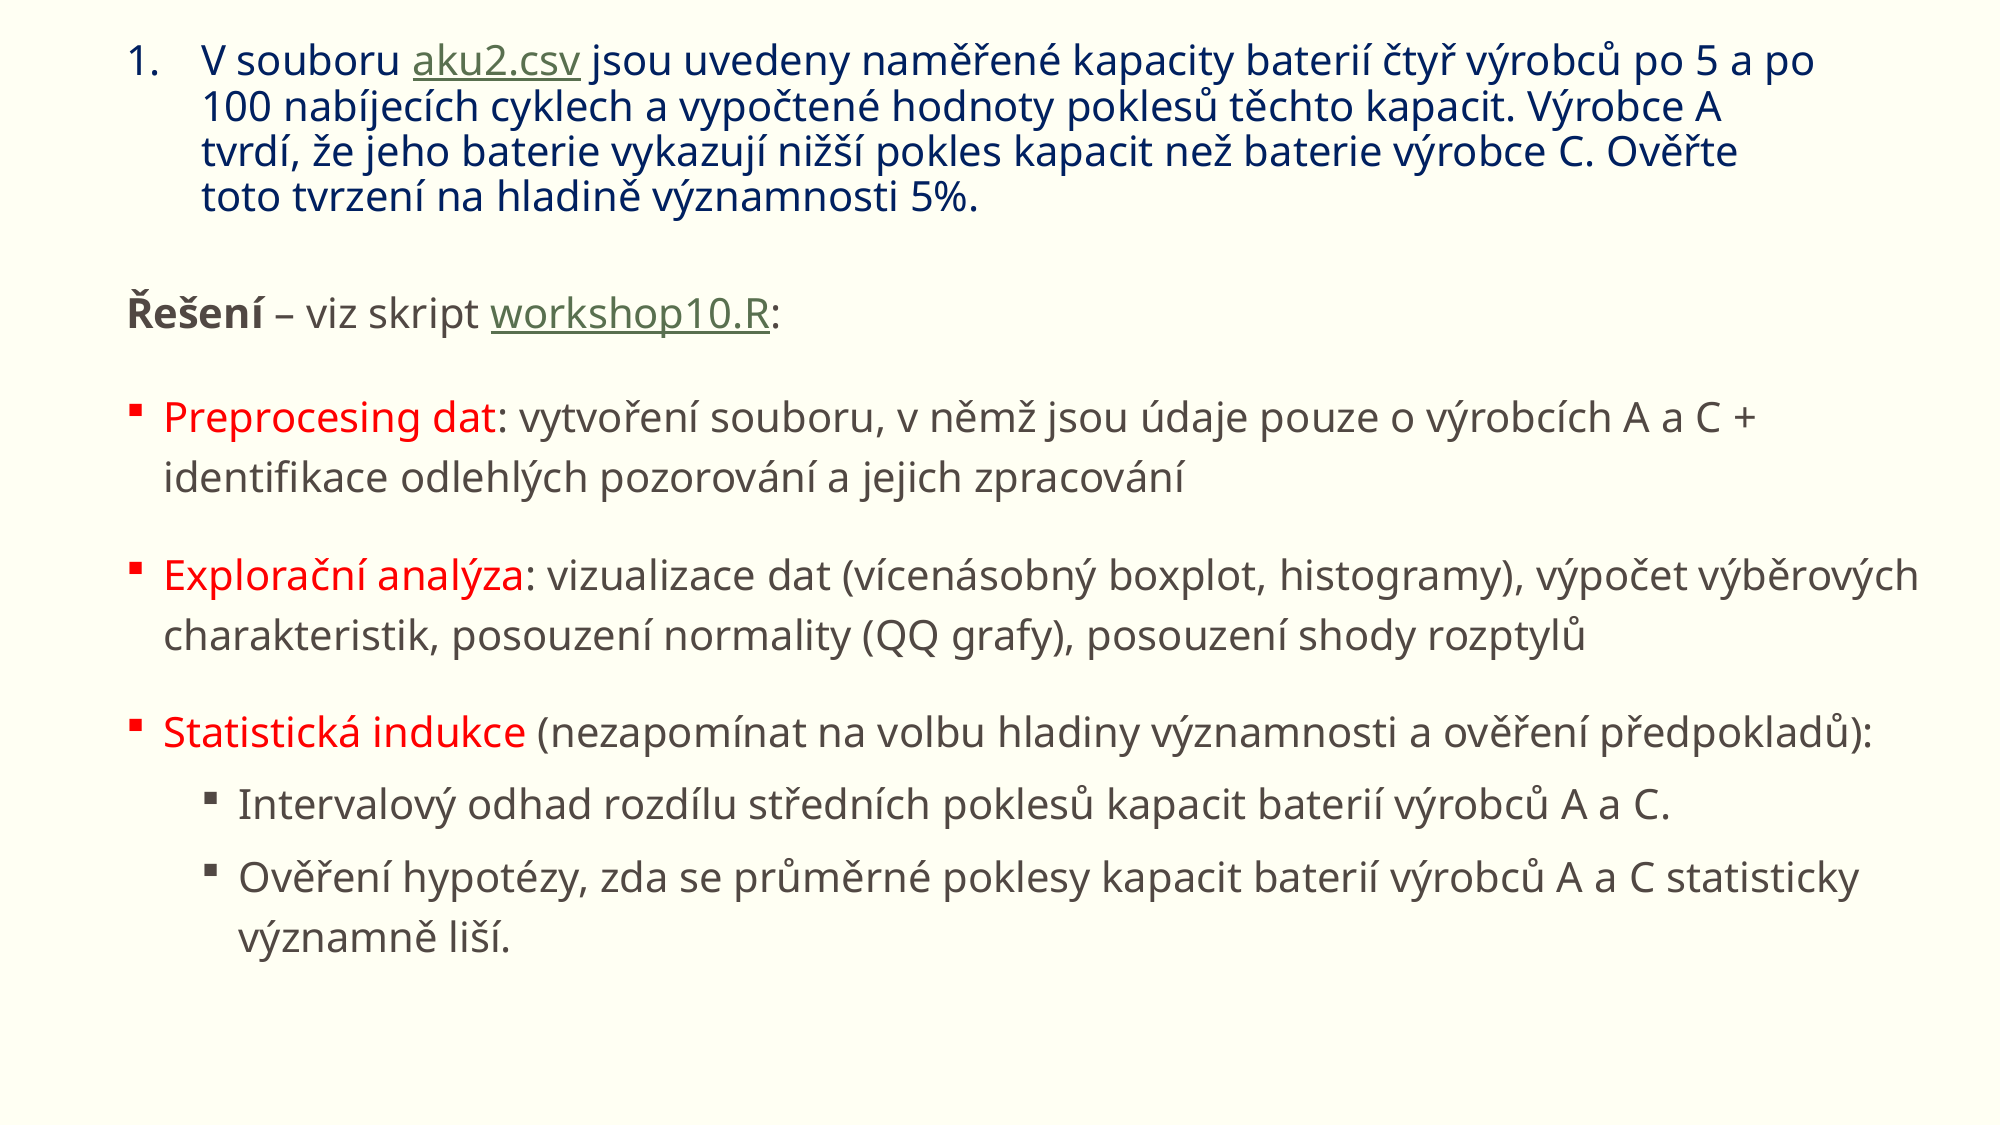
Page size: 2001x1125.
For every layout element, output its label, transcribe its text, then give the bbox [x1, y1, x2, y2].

list Řešení – viz skript workshop10.R: Preprocesing dat: vytvoření souboru, v němž jsou údaje pouze o výrobcích A a C + identifikace odlehlých pozorování a jejich zpracování Explorační analýza: vizualizace dat (vícenásobný boxplot, histogramy), výpočet výběrových charakteristik, posouzení normality (QQ grafy), posouzení shody rozptylů Statistická indukce (nezapomínat na volbu hladiny významnosti a ověření předpokladů): Intervalový odhad rozdílu středních poklesů kapacit baterií výrobců A a C. Ověření hypotézy, zda se průměrné poklesy kapacit baterií výrobců A a C statisticky významně liší. [126, 267, 1942, 1080]
title V souboru aku2.csv jsou uvedeny naměřené kapacity baterií čtyř výrobců po 5 a po 100 nabíjecích cyklech a vypočtené hodnoty poklesů těchto kapacit. Výrobce A tvrdí, že jeho baterie vykazují nižší pokles kapacit než baterie výrobce C. Ověřte toto tvrzení na hladině významnosti 5%. [126, 35, 1830, 228]
